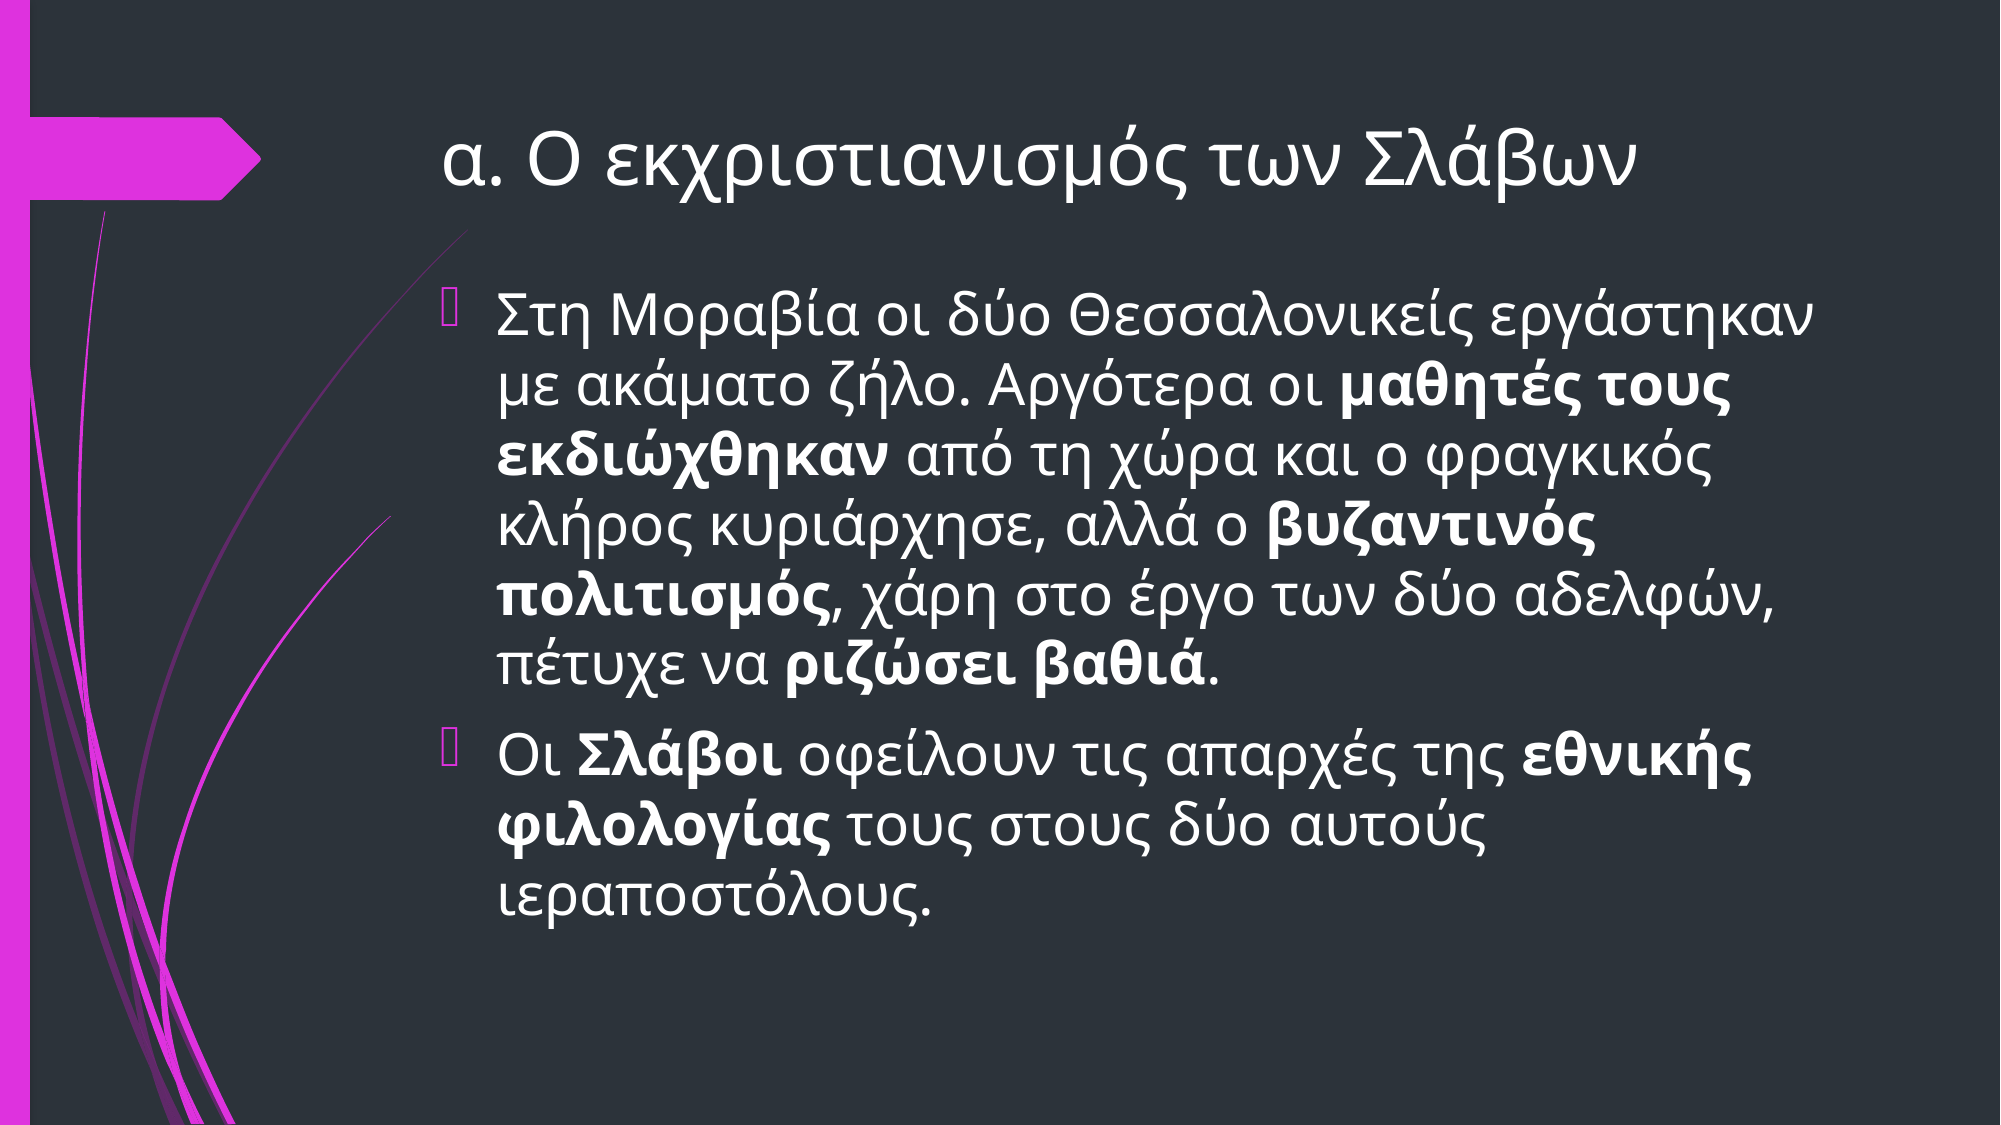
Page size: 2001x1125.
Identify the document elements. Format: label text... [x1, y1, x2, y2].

list Στη Μοραβία οι δύο Θεσσαλονικείς εργάστηκαν με ακάματο ζήλο. Αργότερα οι μαθητές τους εκδιώχθηκαν από τη χώρα και ο φραγκικός κλήρος κυριάρχησε, αλλά ο βυζαντινός πολιτισμός, χάρη στο έργο των δύο αδελφών, πέτυχε να ριζώσει βαθιά. Οι Σλάβοι οφείλουν τις απαρχές της εθνικής φιλολογίας τους στους δύο αυτούς ιεραποστόλους. [424, 270, 1888, 1025]
title α. Ο εκχριστιανισμός των Σλάβων [425, 102, 1888, 270]
